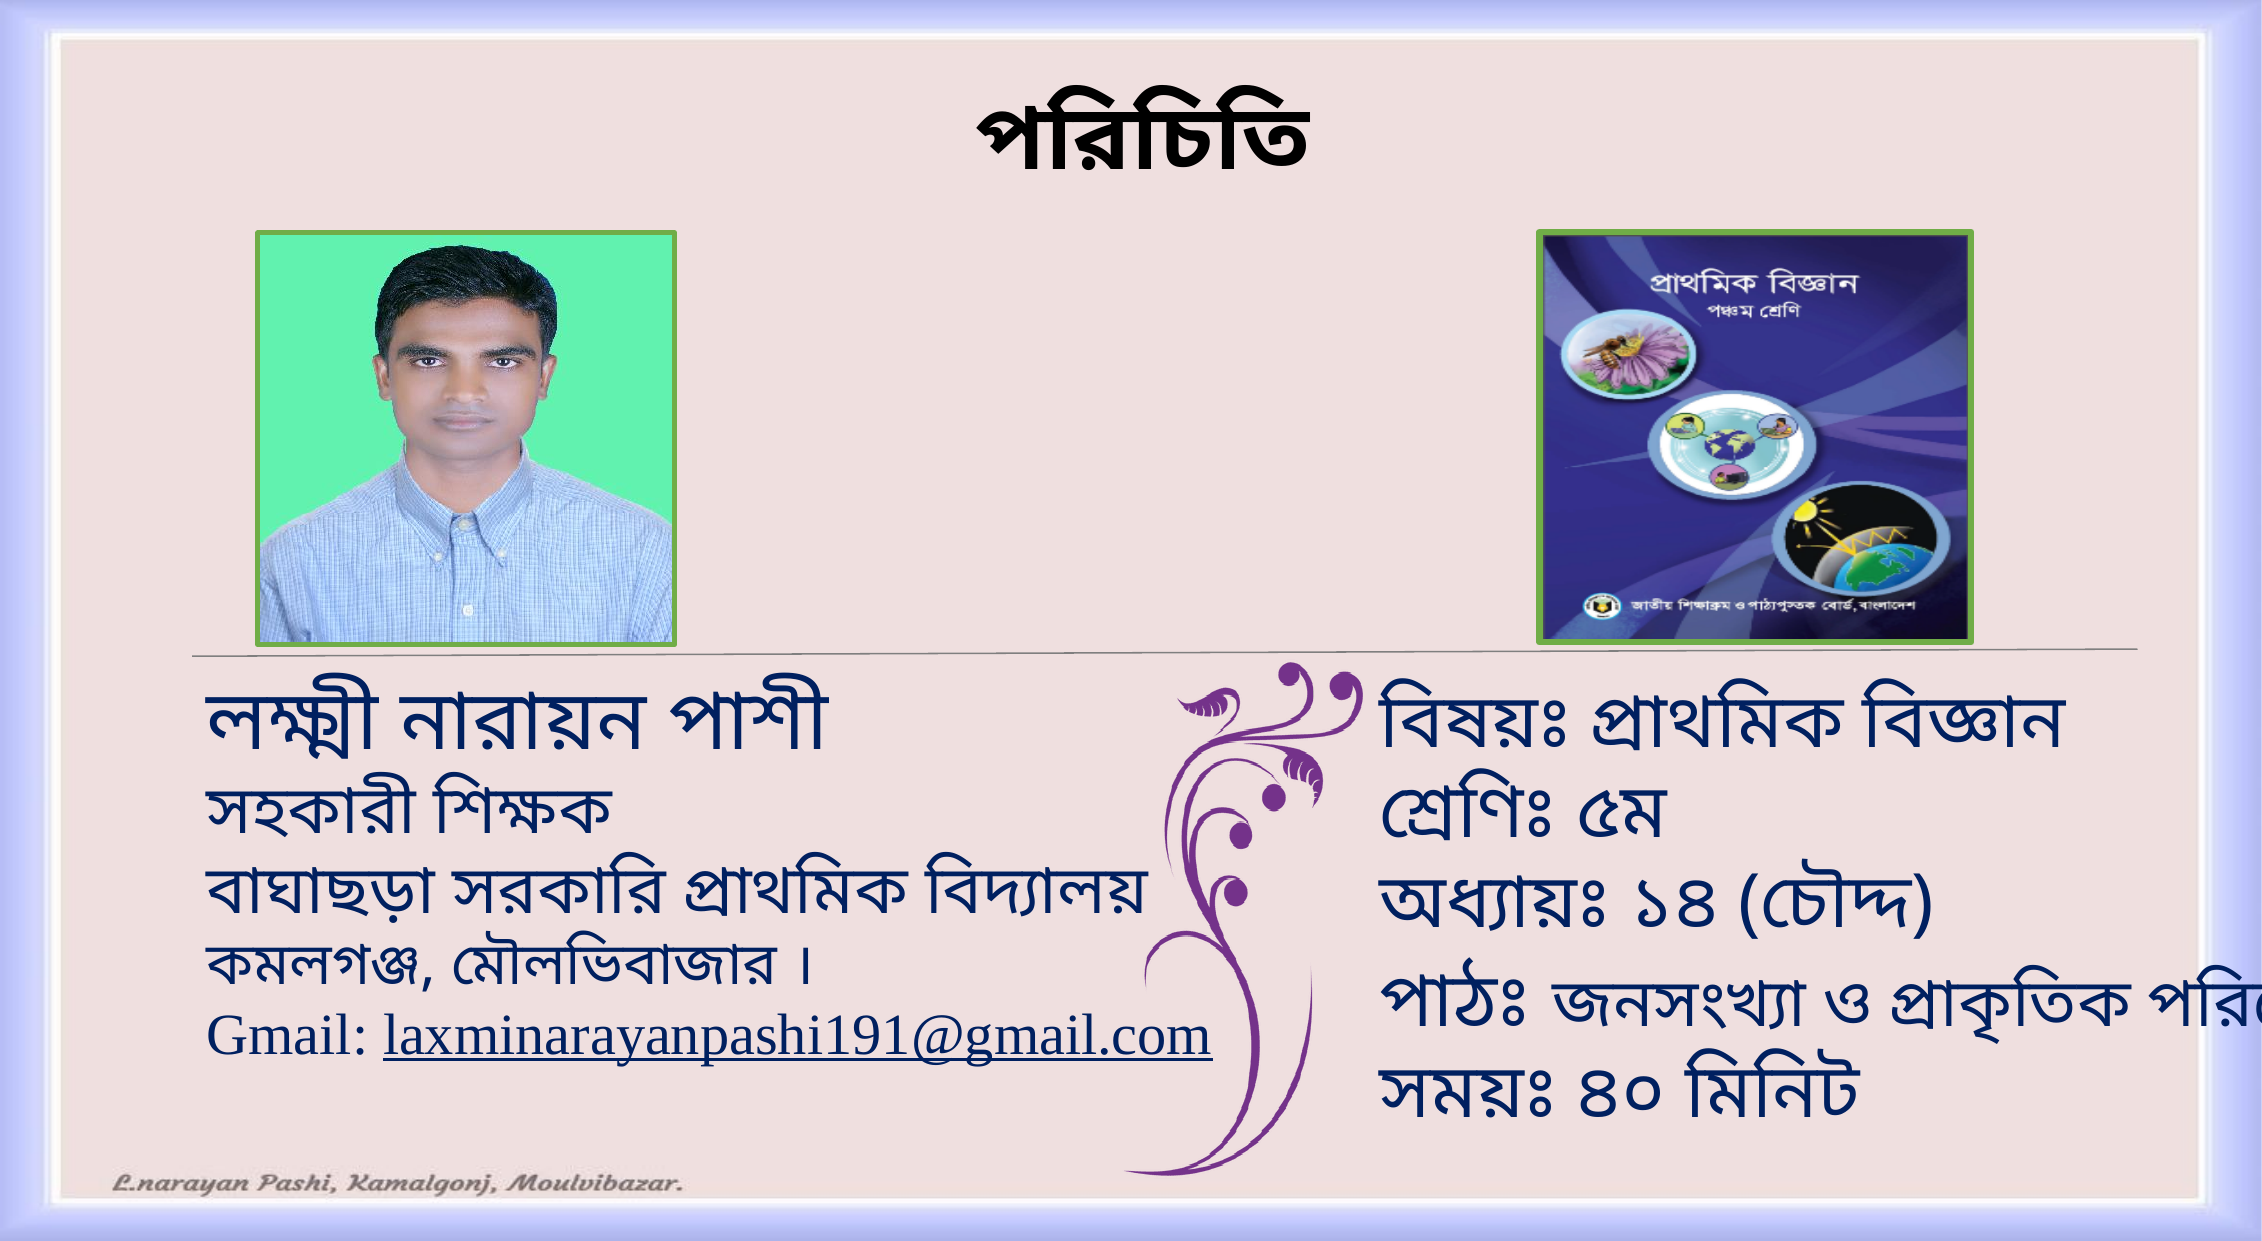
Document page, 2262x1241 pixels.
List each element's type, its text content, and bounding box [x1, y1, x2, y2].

text_box বিষয়ঃ প্রাথমিক বিজ্ঞান শ্রেণিঃ ৫ম অধ্যায়ঃ ১৪ (চৌদ্দ) পাঠঃ জনসংখ্যা ও প্রাকৃতিক পরিবেশ সময়ঃ ৪০ মিনিট [1364, 665, 2262, 1241]
text_box পরিচিতি [960, 70, 1325, 195]
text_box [1480, 649, 2138, 657]
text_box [192, 649, 1005, 657]
picture [0, 0, 2262, 1241]
text_box লক্ষ্মী নারায়ন পাশী সহকারী শিক্ষক বাঘাছড়া সরকারি প্রাথমিক বিদ্যালয় কমলগঞ্জ, মৌলভিবাজার । Gmail: laxminarayanpashi191@gmail.com [191, 614, 1321, 1074]
